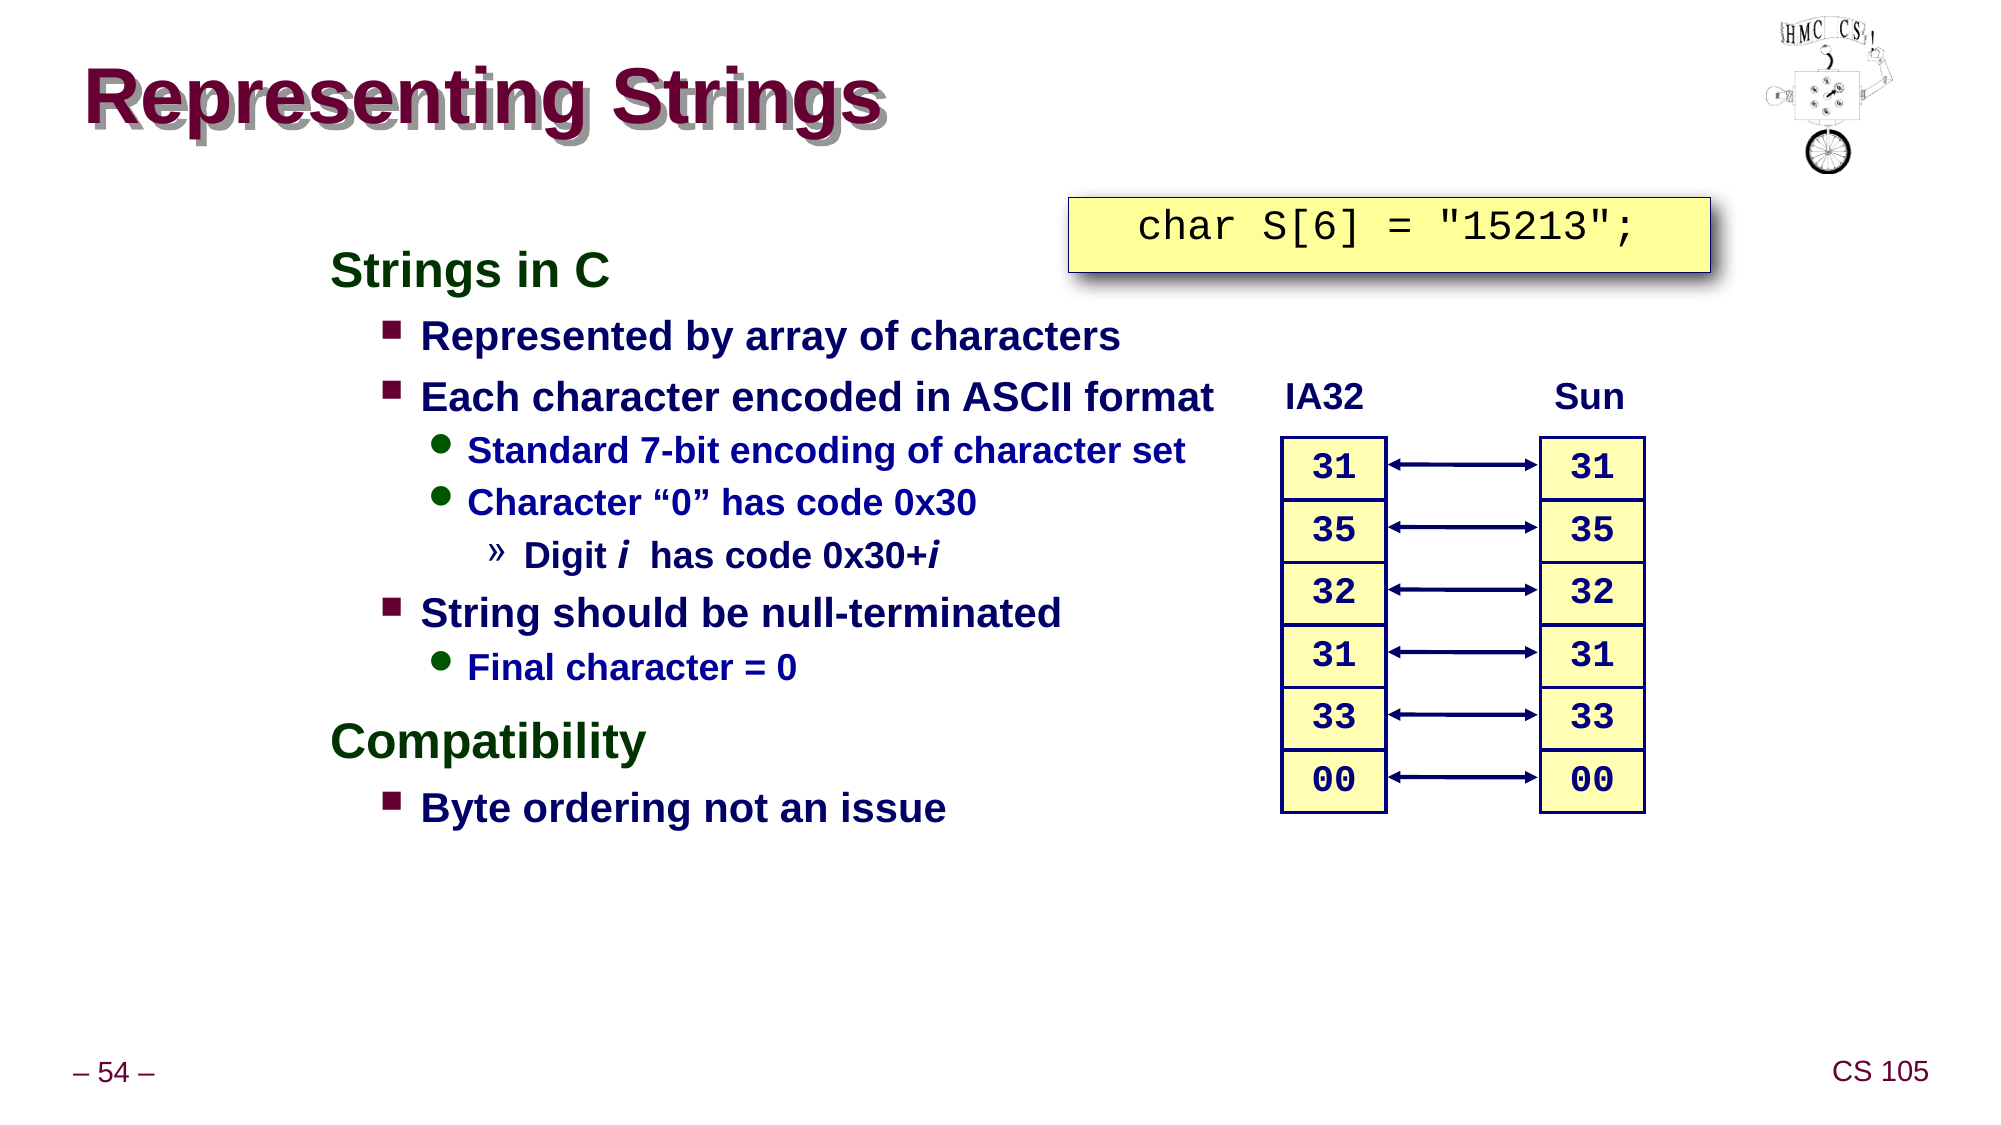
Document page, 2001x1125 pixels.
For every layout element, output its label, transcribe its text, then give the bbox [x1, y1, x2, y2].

table_header 31 [1542, 439, 1643, 498]
table_cell 33 [1284, 689, 1382, 748]
table_cell 31 [1284, 627, 1382, 686]
table_cell 00 [1542, 752, 1643, 811]
table_cell 35 [1284, 502, 1382, 561]
table_cell 33 [1542, 689, 1643, 748]
table_cell 00 [1284, 752, 1384, 811]
text_box Sun [1545, 368, 1641, 426]
picture [1766, 12, 1893, 174]
text_box IA32 [1276, 368, 1379, 426]
table_cell 35 [1542, 502, 1643, 561]
title Representing Strings [83, 37, 1717, 160]
table_cell 32 [1314, 579, 1331, 603]
table_cell 32 [1337, 579, 1354, 602]
table_header 31 [1284, 439, 1384, 498]
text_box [1387, 464, 1538, 778]
table_cell 32 [1542, 564, 1643, 623]
list Strings in C Represented by array of characters Each character encoded in ASCII format Standard 7-bit encoding of character set Character “0” has code 0x30 Digit i has code 0x30+i String should be null-terminated Final character = 0 Compatibility Byte ordering not an issue [315, 234, 1611, 1050]
text_box char S[6] = "15213"; [1068, 197, 1711, 273]
table_cell 31 [1542, 627, 1643, 686]
